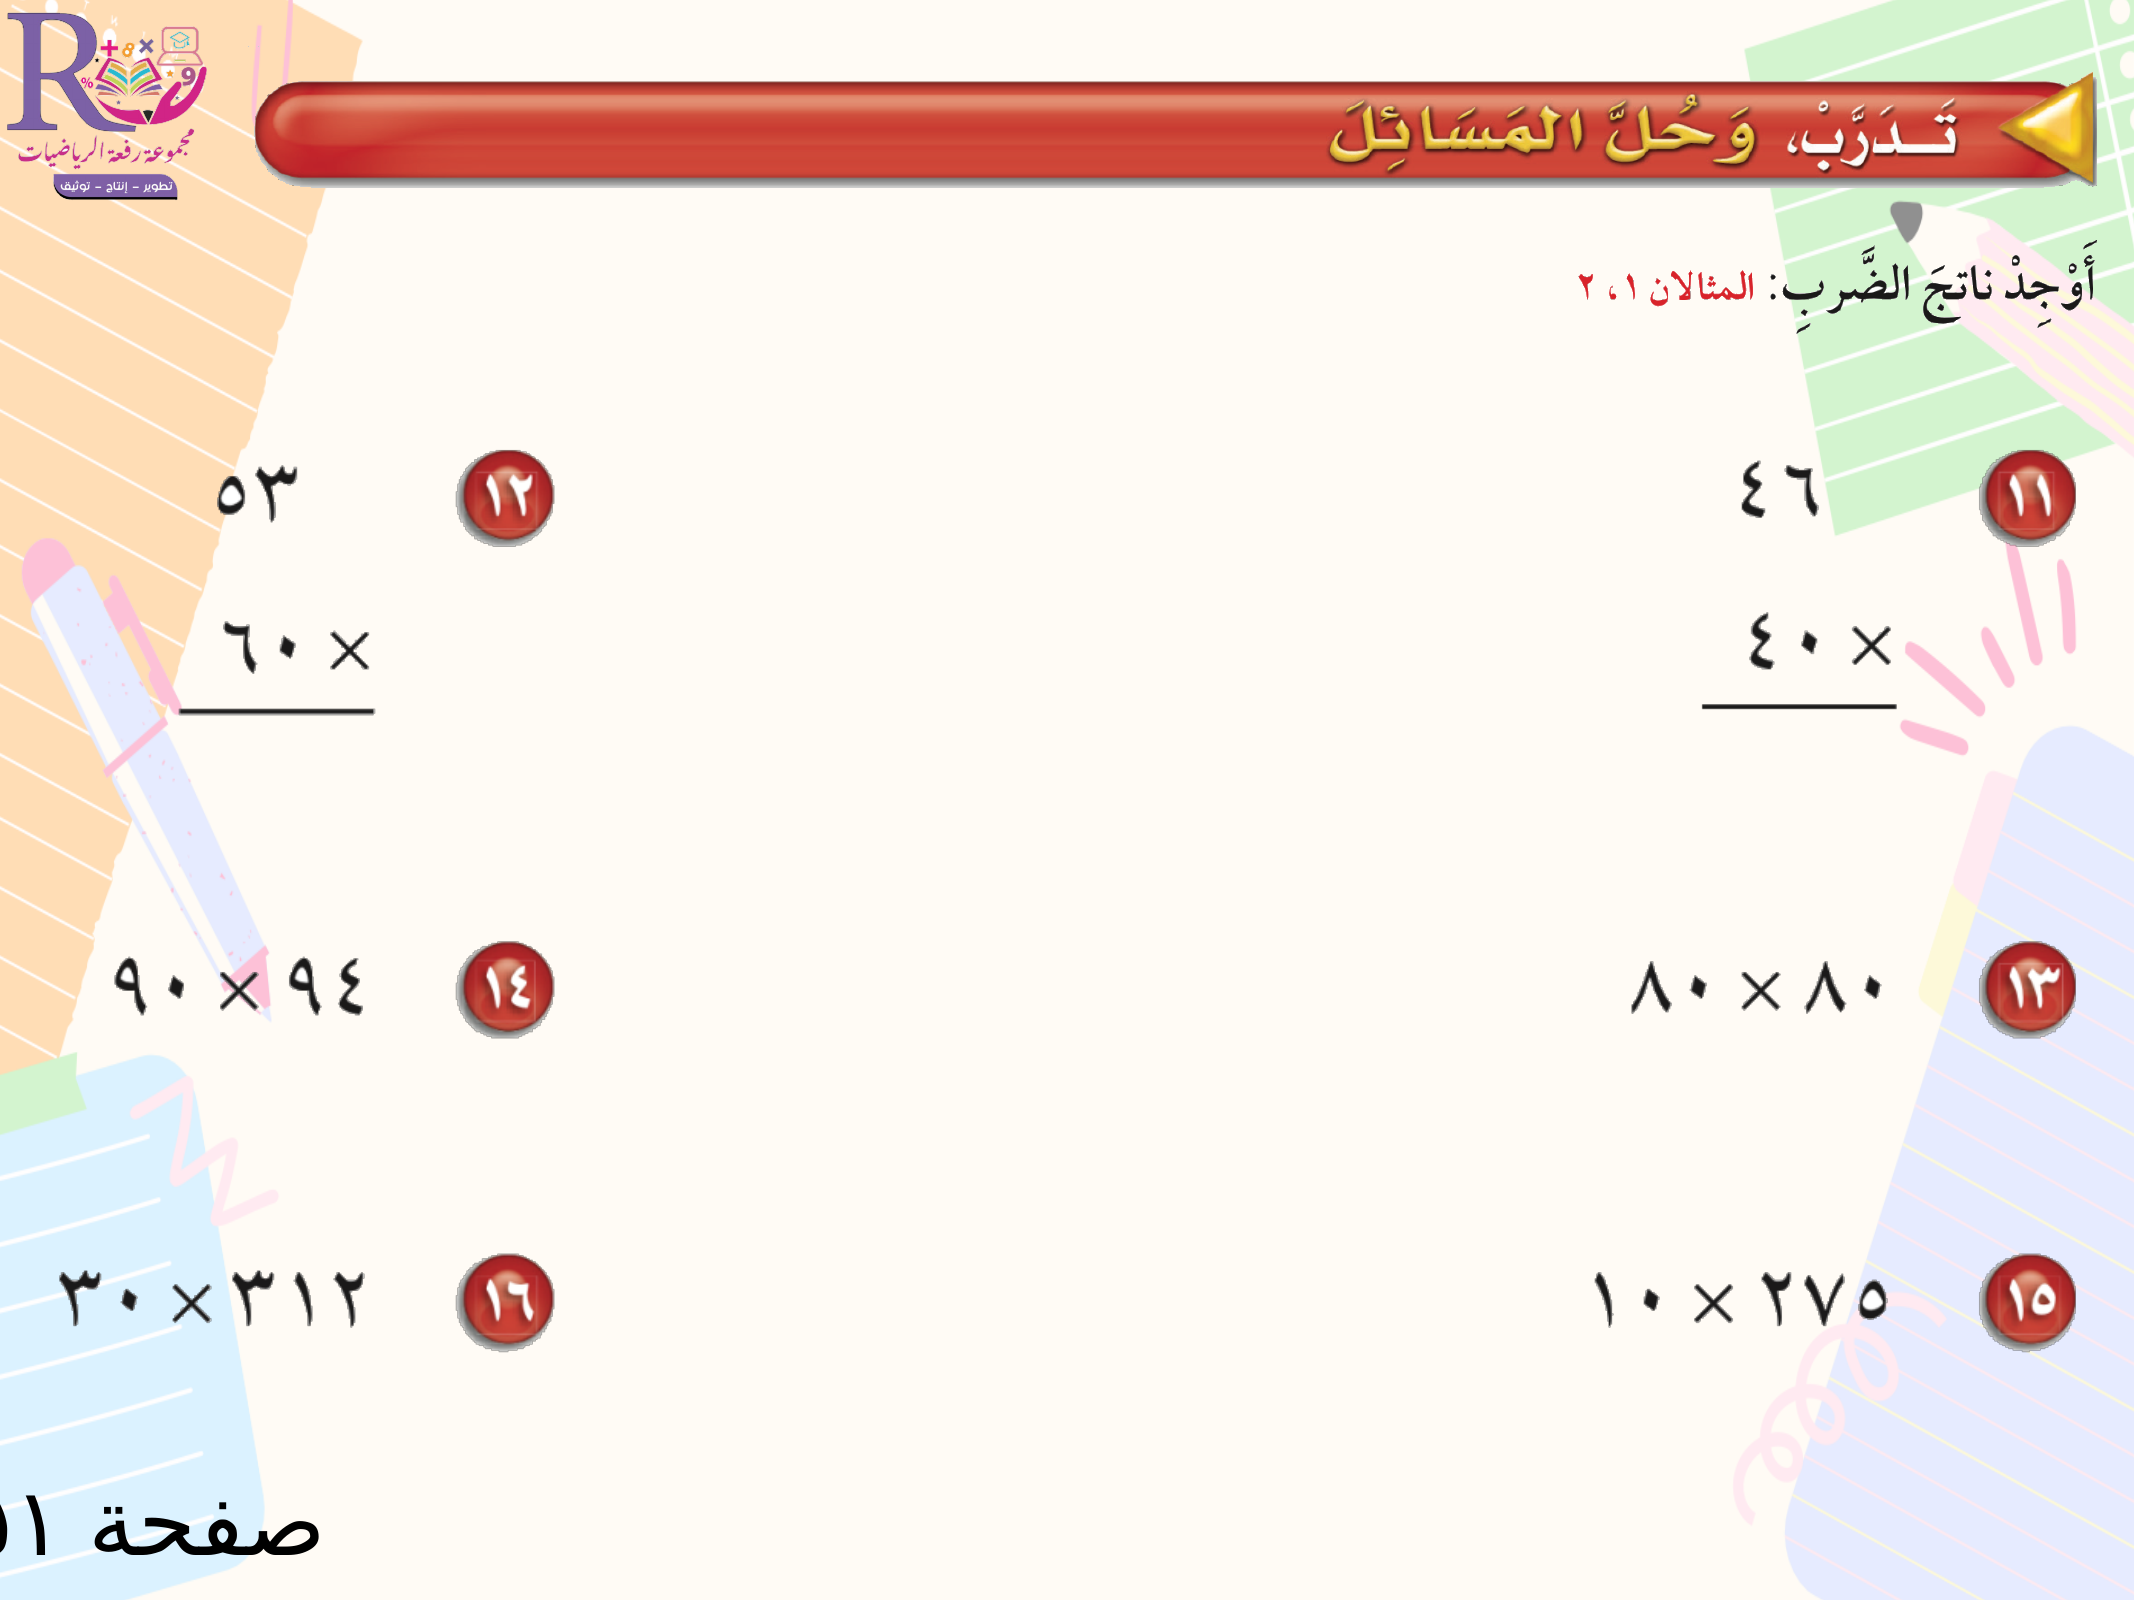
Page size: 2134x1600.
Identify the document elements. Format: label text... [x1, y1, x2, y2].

picture [0, 0, 2134, 335]
picture [0, 349, 2134, 1488]
text_box صفحة ٥١ [0, 1488, 359, 1583]
